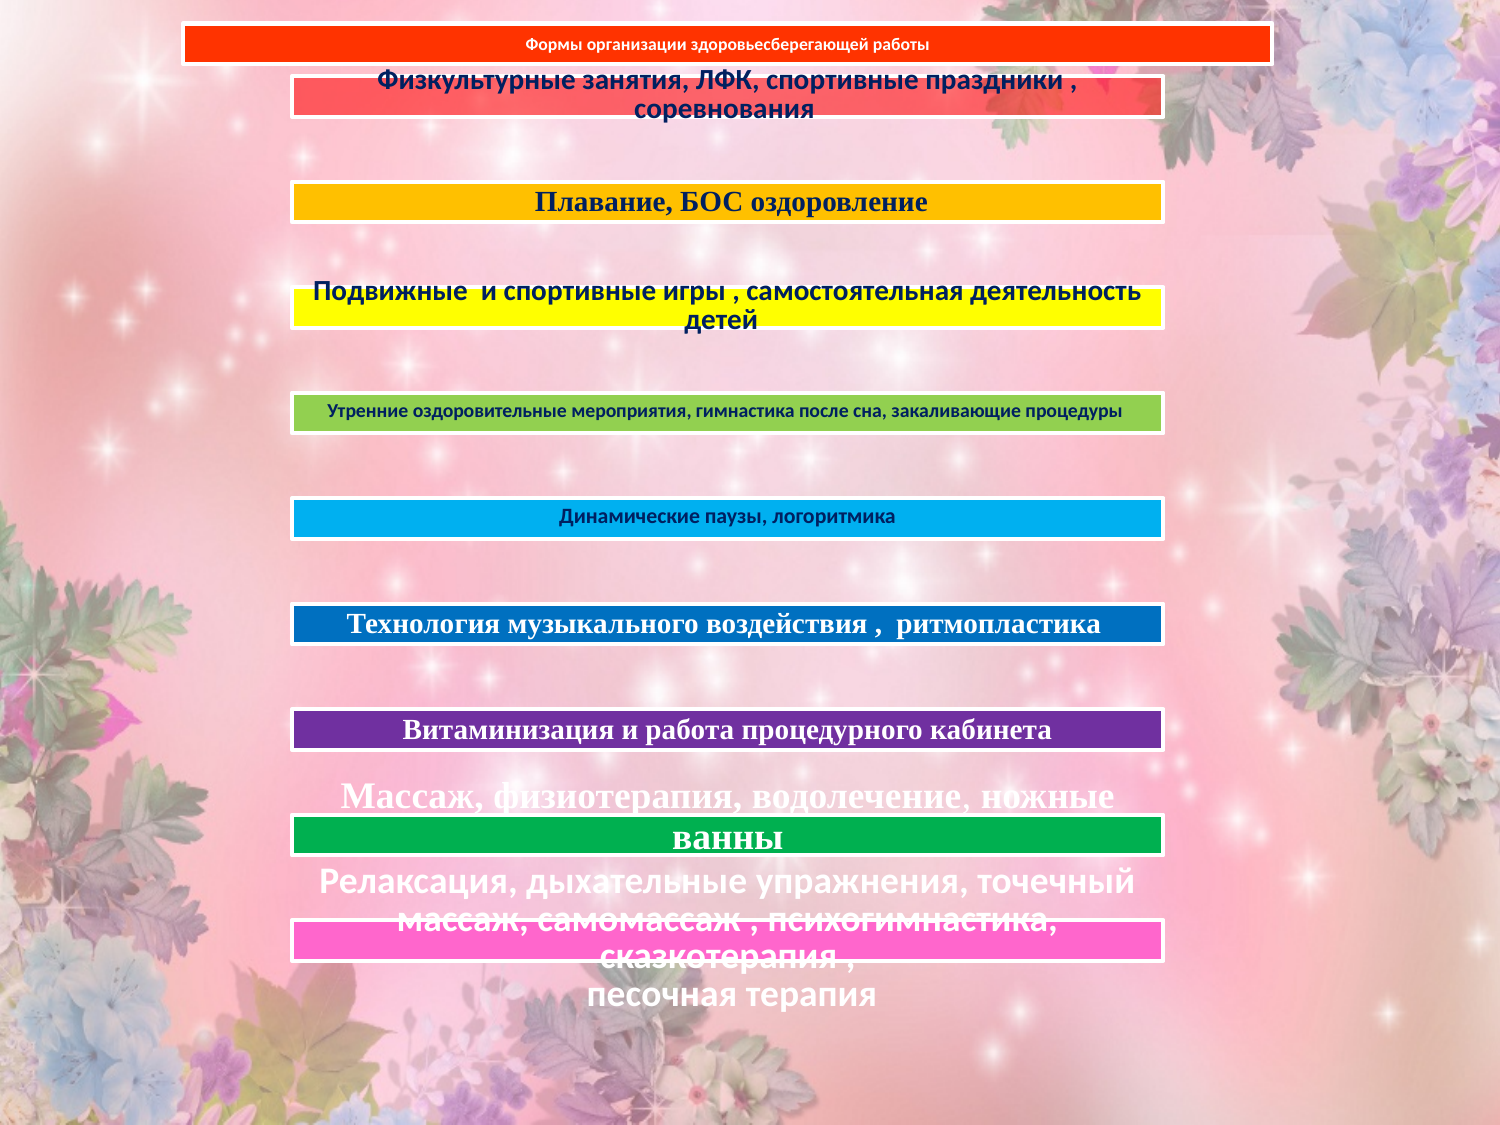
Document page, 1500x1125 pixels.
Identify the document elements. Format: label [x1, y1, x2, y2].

list [46, 23, 1409, 1067]
picture [0, 0, 1500, 1125]
